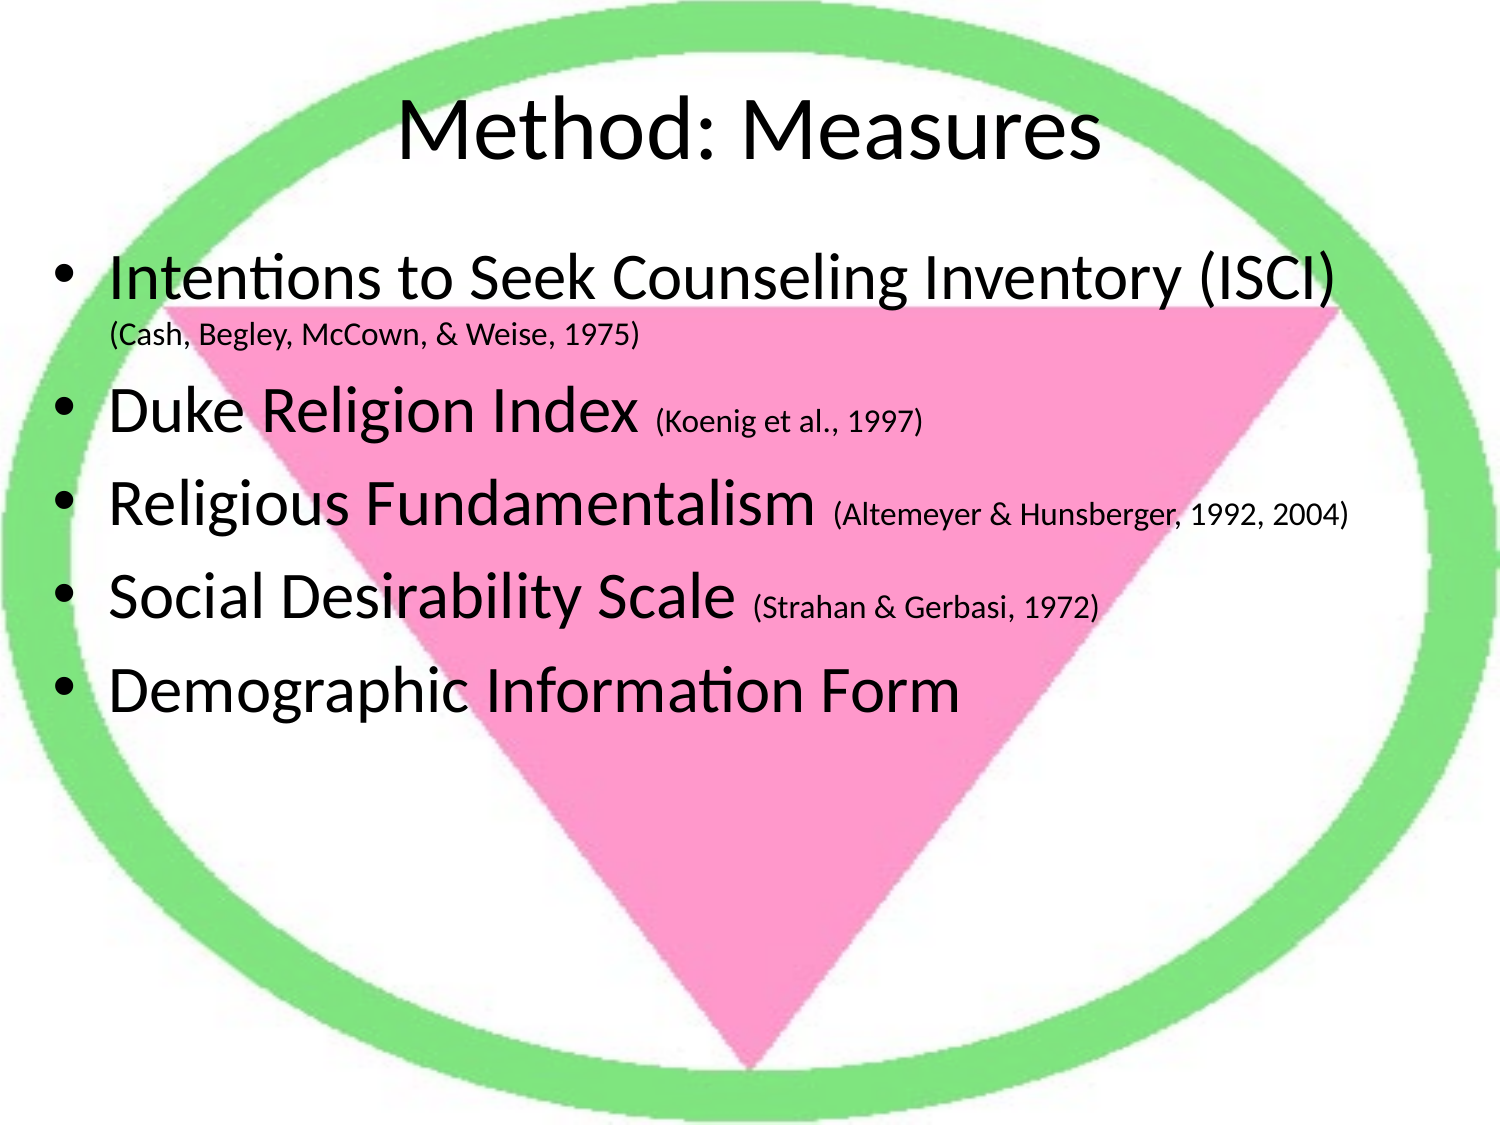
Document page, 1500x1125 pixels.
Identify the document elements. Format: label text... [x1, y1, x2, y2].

list Intentions to Seek Counseling Inventory (ISCI) (Cash, Begley, McCown, & Weise, 1975) Duke Religion Index (Koenig et al., 1997) Religious Fundamentalism (Altemeyer & Hunsberger, 1992, 2004) Social Desirability Scale (Strahan & Gerbasi, 1972) Demographic Information Form [37, 224, 1426, 1006]
title Method: Measures [74, 37, 1426, 208]
